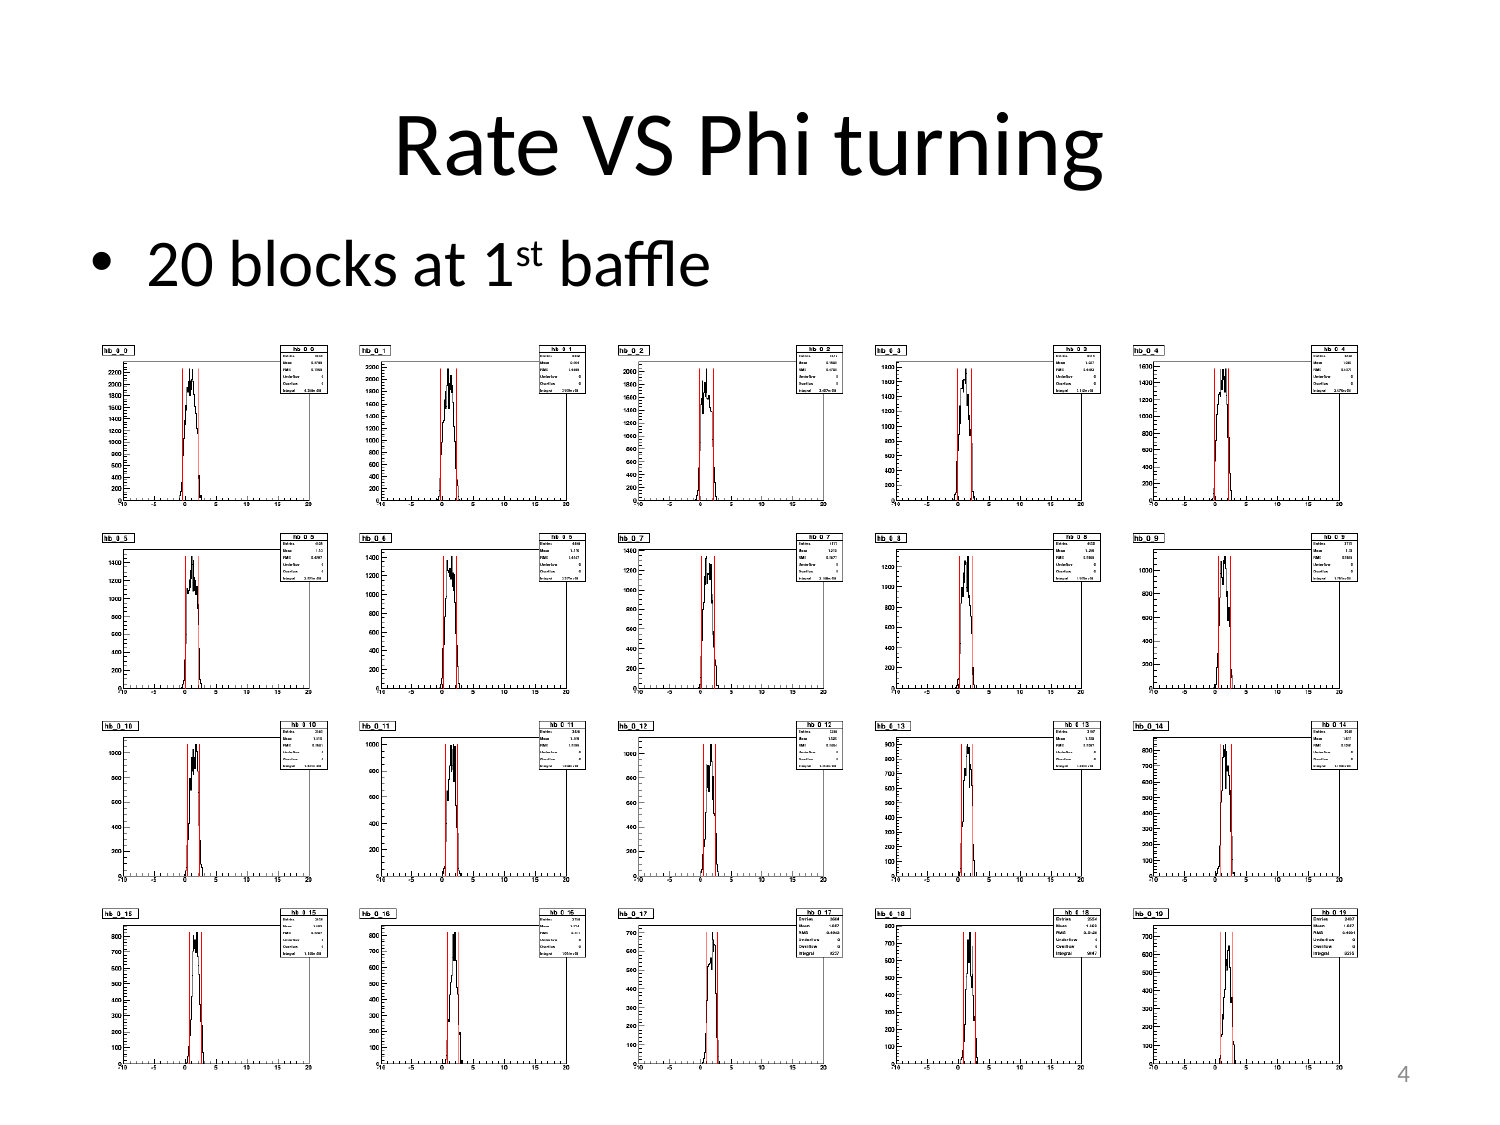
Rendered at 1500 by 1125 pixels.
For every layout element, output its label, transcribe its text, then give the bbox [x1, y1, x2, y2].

slide_number 4 [1074, 1042, 1425, 1103]
list 20 blocks at 1st baffle [75, 212, 1425, 955]
picture [87, 337, 1375, 1088]
title Rate VS Phi turning [75, 45, 1425, 212]
